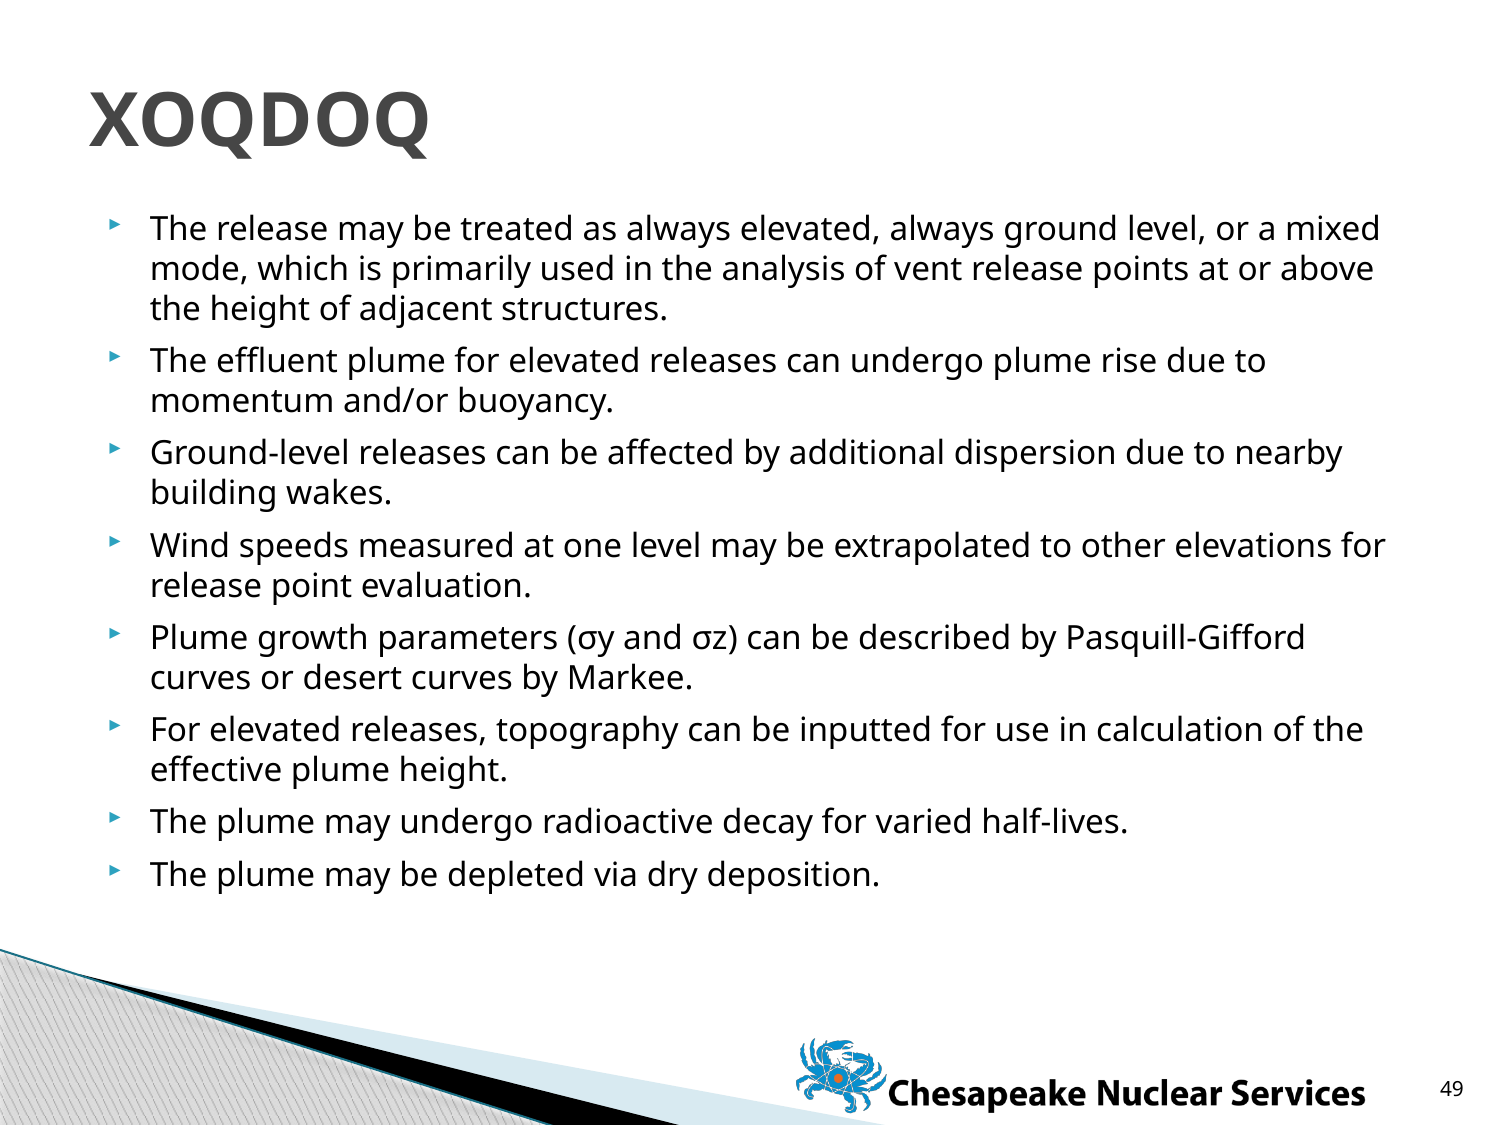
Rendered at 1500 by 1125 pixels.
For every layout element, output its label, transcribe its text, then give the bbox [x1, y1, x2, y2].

slide_number 49 [1418, 1051, 1479, 1112]
title XOQDOQ [75, 45, 1425, 188]
picture [787, 1028, 1375, 1125]
list The release may be treated as always elevated, always ground level, or a mixed mode, which is primarily used in the analysis of vent release points at or above the height of adjacent structures. The effluent plume for elevated releases can undergo plume rise due to momentum and/or buoyancy. Ground-level releases can be affected by additional dispersion due to nearby building wakes. Wind speeds measured at one level may be extrapolated to other elevations for release point evaluation. Plume growth parameters (σy and σz) can be described by Pasquill-Gifford curves or desert curves by Markee. For elevated releases, topography can be inputted for use in calculation of the effective plume height. The plume may undergo radioactive decay for varied half-lives. The plume may be depleted via dry deposition. [75, 200, 1425, 1005]
